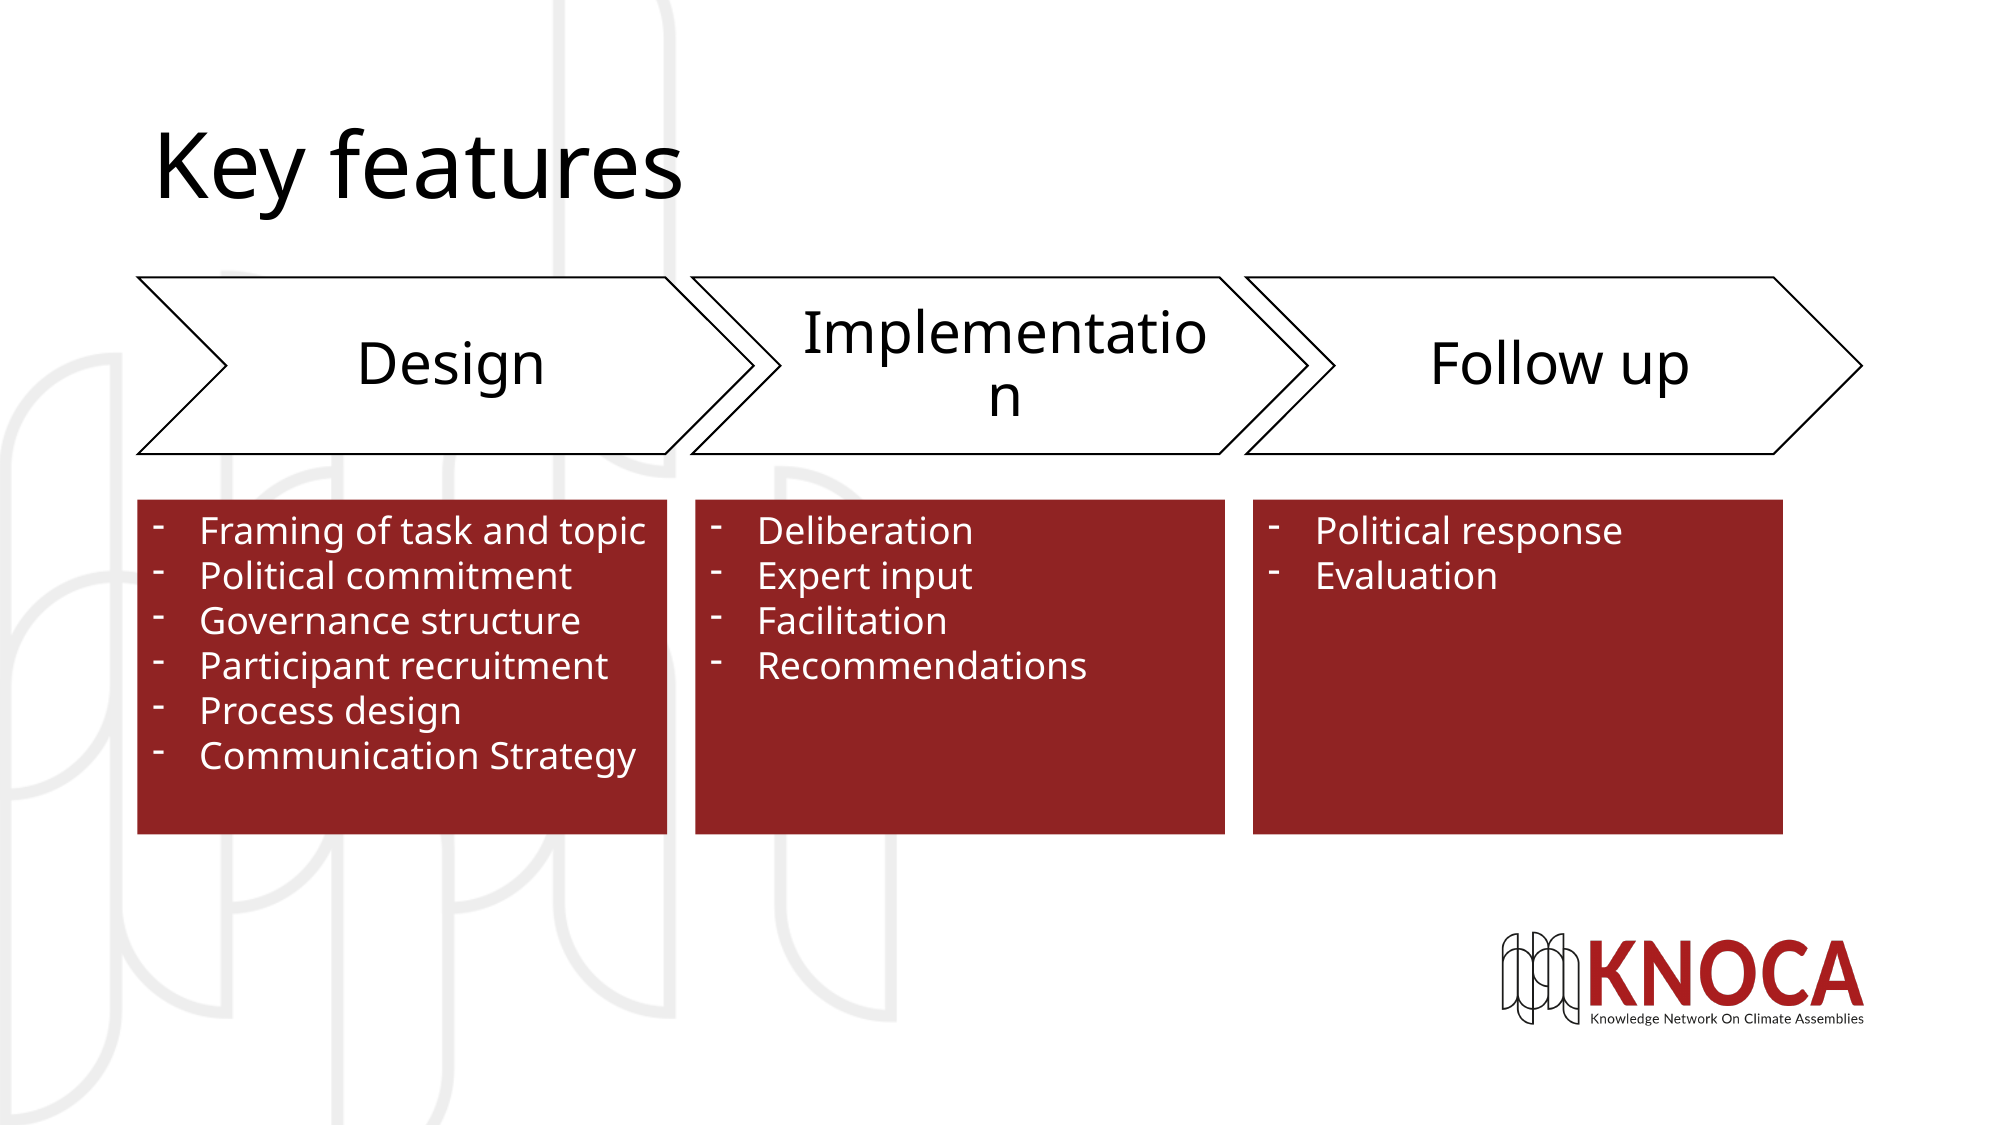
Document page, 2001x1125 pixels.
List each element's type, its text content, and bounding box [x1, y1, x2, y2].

picture [1479, 859, 1890, 1103]
text_box Framing of task and topic Political commitment Governance structure Participant recruitment Process design Communication Strategy [137, 499, 668, 835]
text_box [137, 277, 1863, 455]
text_box Political response Evaluation [1253, 499, 1783, 835]
text_box Deliberation Expert input Facilitation Recommendations [695, 499, 1225, 835]
title Key features [137, 59, 1863, 277]
